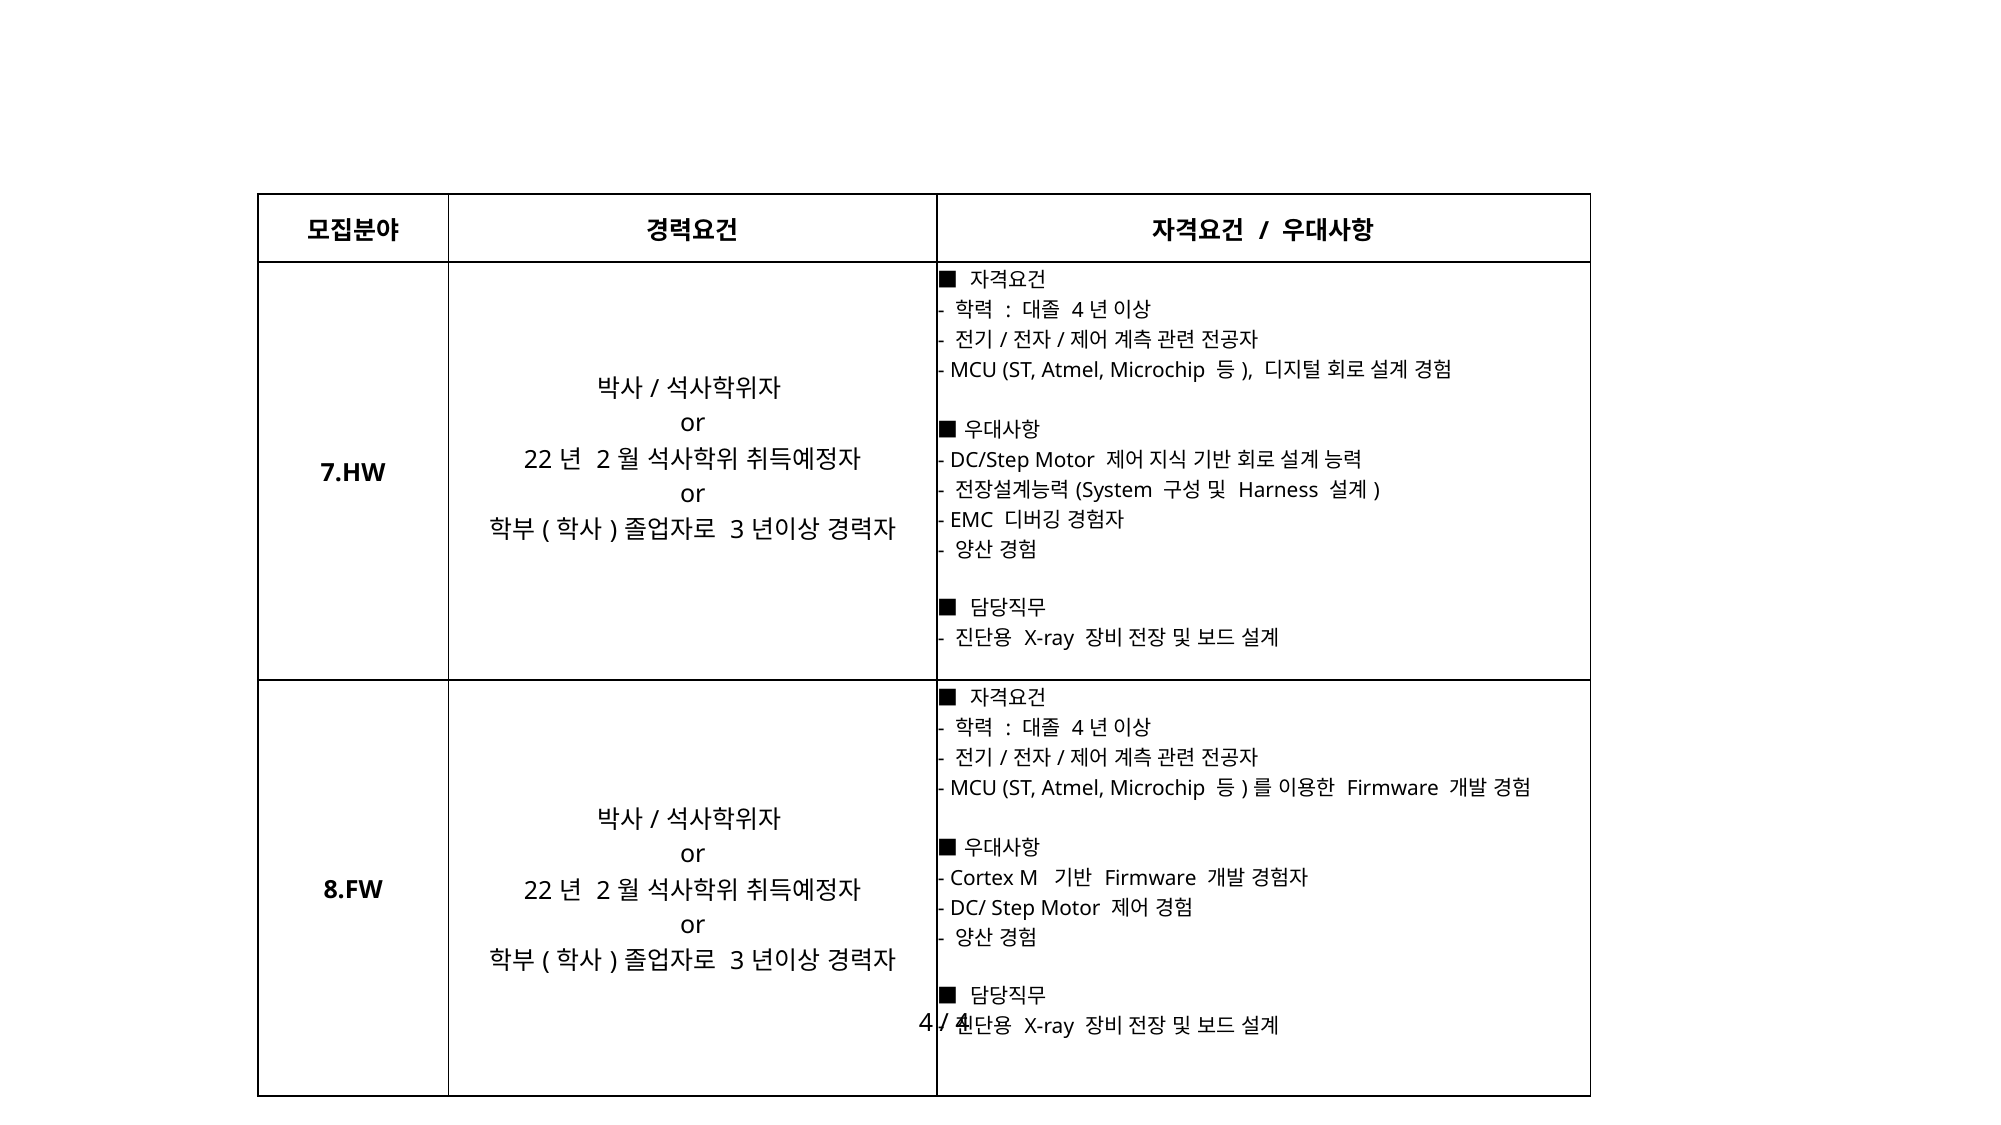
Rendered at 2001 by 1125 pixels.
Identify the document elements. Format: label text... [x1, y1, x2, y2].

table_cell 8.FW [259, 681, 448, 1095]
text_box 4 / 4 [904, 999, 985, 1044]
table_header 경력요건 [449, 195, 936, 261]
table_cell 박사/석사학위자 or 22년 2월 석사학위 취득예정자 or 학부(학사)졸업자로 3년이상 경력자 [449, 263, 936, 679]
table_cell ■ 자격요건 - 학력 : 대졸 4년 이상 - 전기/전자/제어 계측 관련 전공자 - MCU (ST, Atmel, Microchip 등)를 이용한 Firmware 개발 경험 ■ 우대사항 - Cortex M 기반 Firmware 개발 경험자 - DC/ Step Motor 제어 경험 - 양산 경험 ■ 담당직무 - 진단용 X-ray 장비 전장 및 보드 설계 [938, 681, 1590, 1095]
table_header 모집분야 [259, 195, 448, 261]
table_cell 박사/석사학위자 or 22년 2월 석사학위 취득예정자 or 학부(학사)졸업자로 3년이상 경력자 [449, 681, 936, 1095]
table_cell 7.HW [259, 263, 448, 679]
table_cell ■ 자격요건 - 학력 : 대졸 4년 이상 - 전기/전자/제어 계측 관련 전공자 - MCU (ST, Atmel, Microchip 등), 디지털 회로 설계 경험 ■ 우대사항 - DC/Step Motor 제어 지식 기반 회로 설계 능력 - 전장설계능력(System 구성 및 Harness 설계) - EMC 디버깅 경험자 - 양산 경험 ■ 담당직무 - 진단용 X-ray 장비 전장 및 보드 설계 [938, 263, 1590, 679]
table_header 자격요건 / 우대사항 [938, 195, 1590, 261]
